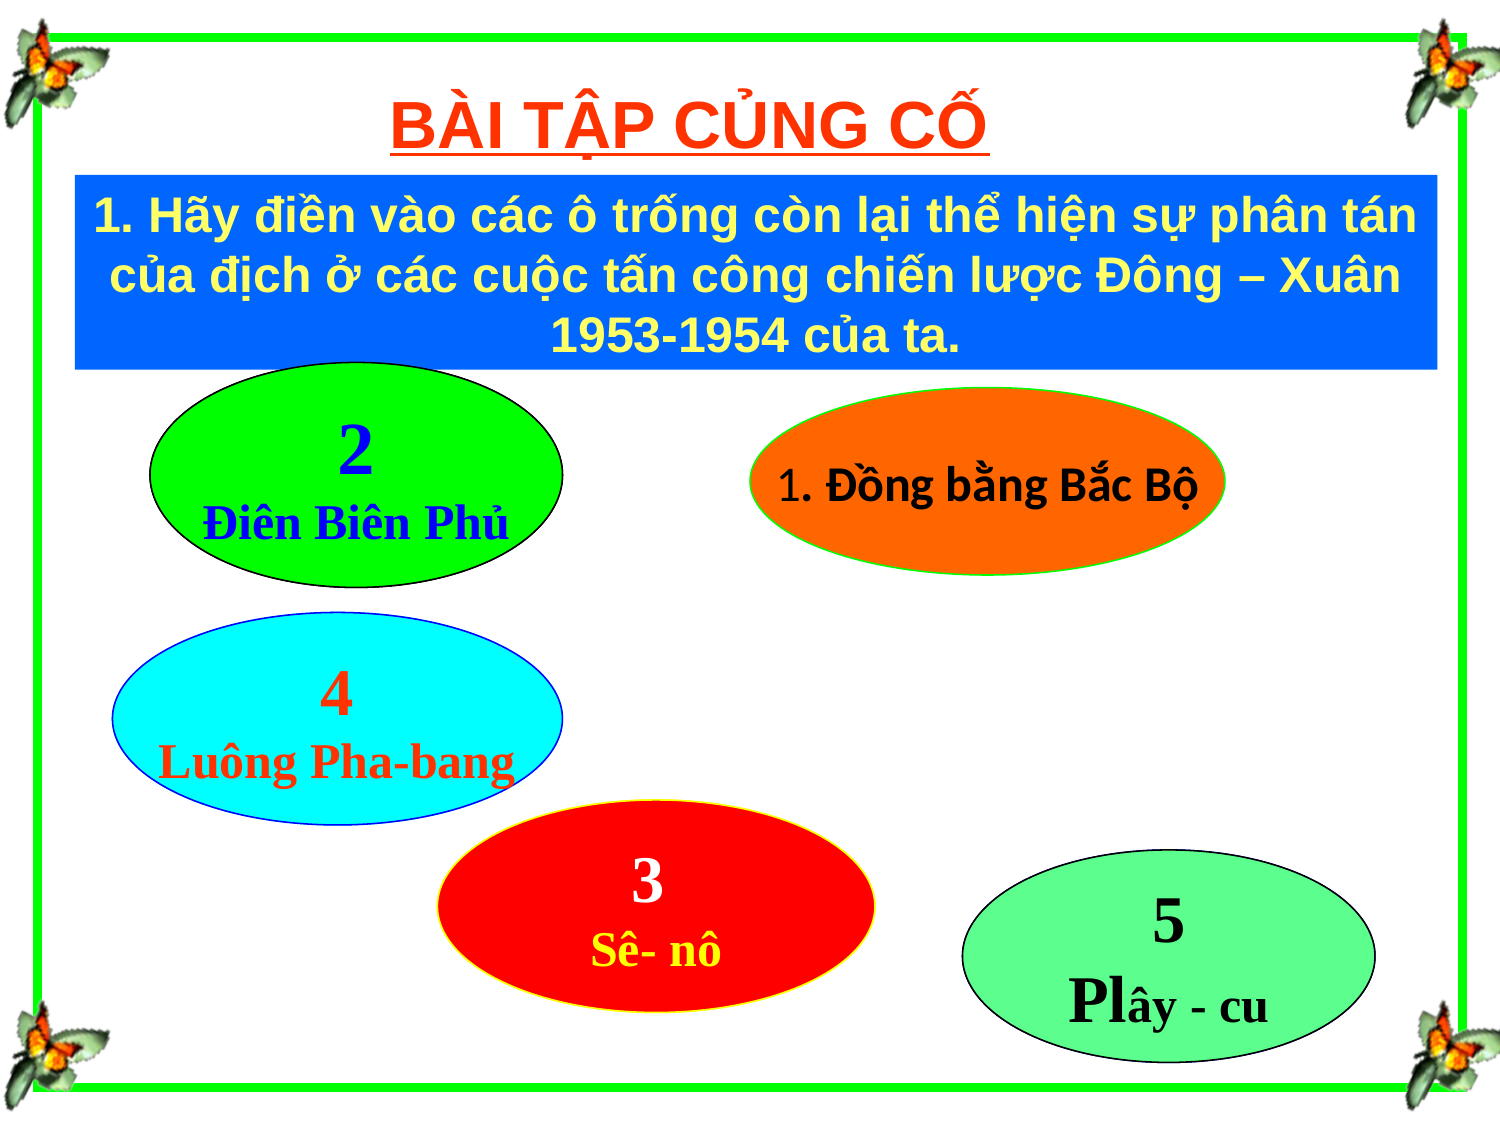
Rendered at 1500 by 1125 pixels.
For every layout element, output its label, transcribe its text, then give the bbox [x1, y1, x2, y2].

text_box BÀI TẬP CỦNG CỐ [374, 74, 1200, 170]
text_box 5 Plây - cu [962, 849, 1375, 1063]
picture [0, 0, 99, 143]
picture [0, 981, 99, 1125]
text_box 1. Hãy điền vào các ô trống còn lại thể hiện sự phân tán của địch ở các cuộc tấn công chiến lược Đông – Xuân 1953-1954 của ta. [74, 174, 1438, 370]
picture [1401, 0, 1500, 143]
text_box 3 Sê- nô [437, 799, 875, 1013]
text_box 4 Luông Pha-bang [112, 612, 563, 825]
picture [1401, 981, 1500, 1125]
text_box 2 Điên Biên Phủ [150, 362, 563, 588]
text_box 1. Đồng bằng Bắc Bộ [750, 387, 1225, 576]
text_box [37, 37, 1463, 1088]
